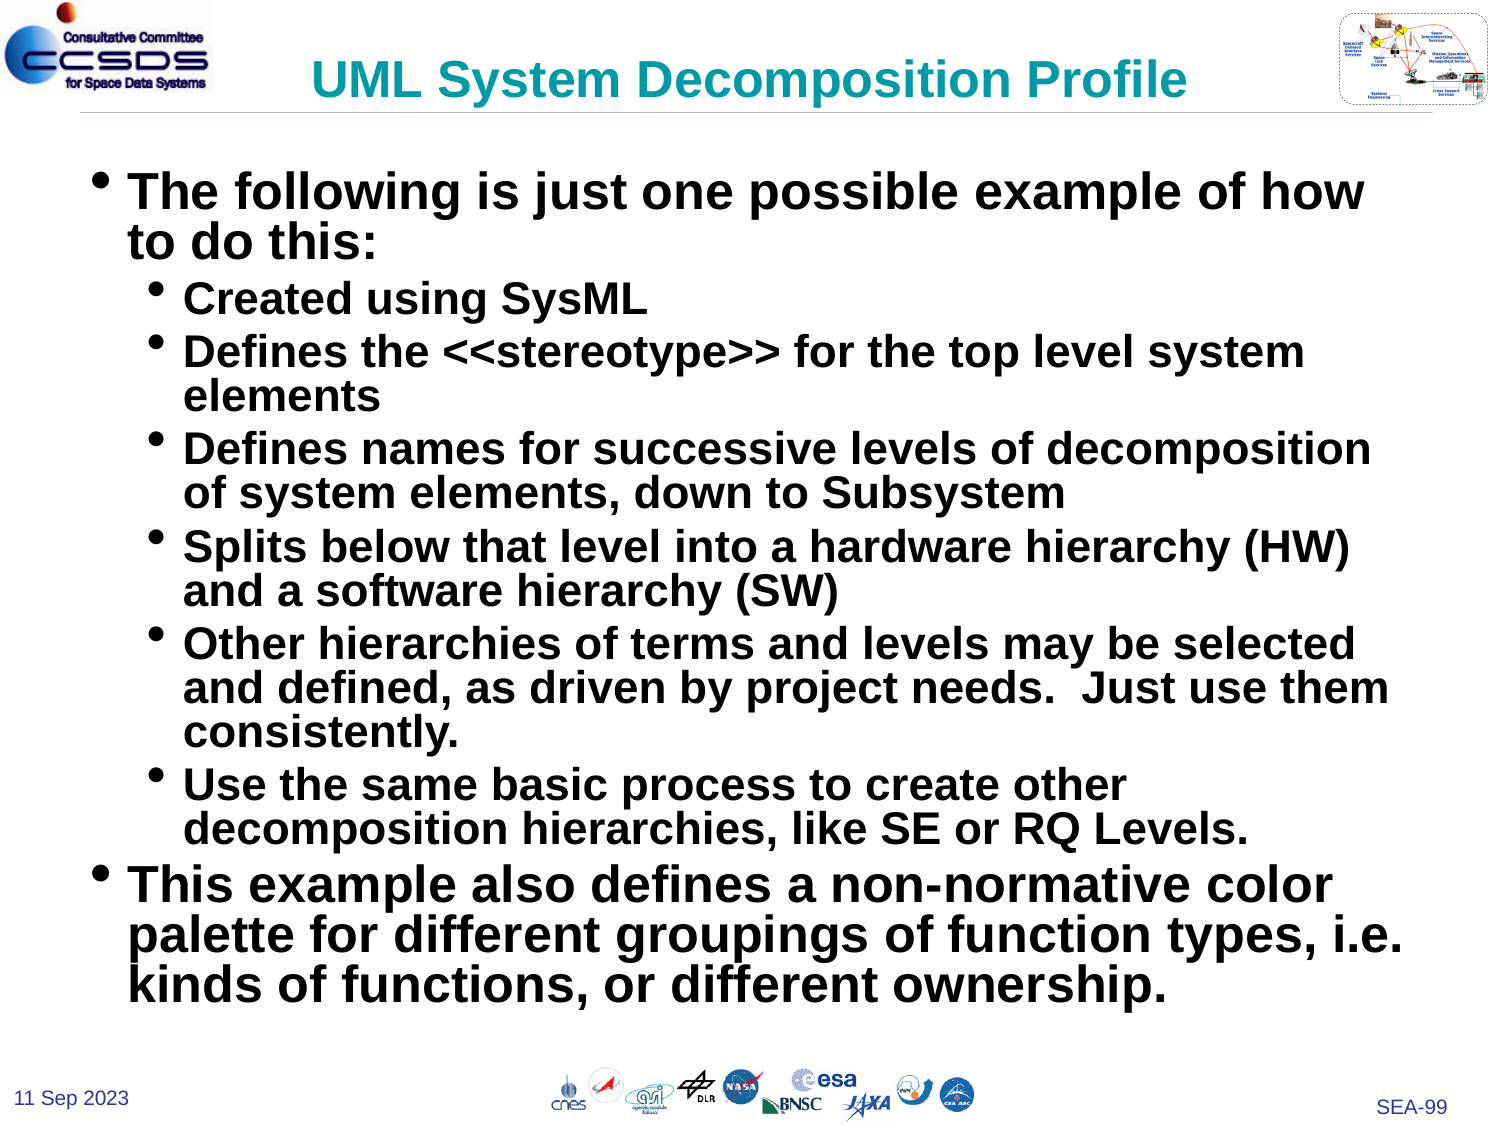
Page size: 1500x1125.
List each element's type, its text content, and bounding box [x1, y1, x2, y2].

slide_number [0, 1074, 285, 1120]
picture [1338, 12, 1488, 106]
title UML System Decomposition Profile [75, 45, 1425, 162]
picture [0, 0, 213, 94]
list The following is just one possible example of how to do this: Created using SysML Defines the <<stereotype>> for the top level system elements Defines names for successive levels of decomposition of system elements, down to Subsystem Splits below that level into a hardware hierarchy (HW) and a software hierarchy (SW) Other hierarchies of terms and levels may be selected and defined, as driven by project needs. Just use them consistently. Use the same basic process to create other decomposition hierarchies, like SE or RQ Levels. This example also defines a non-normative color palette for different groupings of function types, i.e. kinds of functions, or different ownership. [75, 162, 1425, 993]
picture [549, 1064, 975, 1125]
